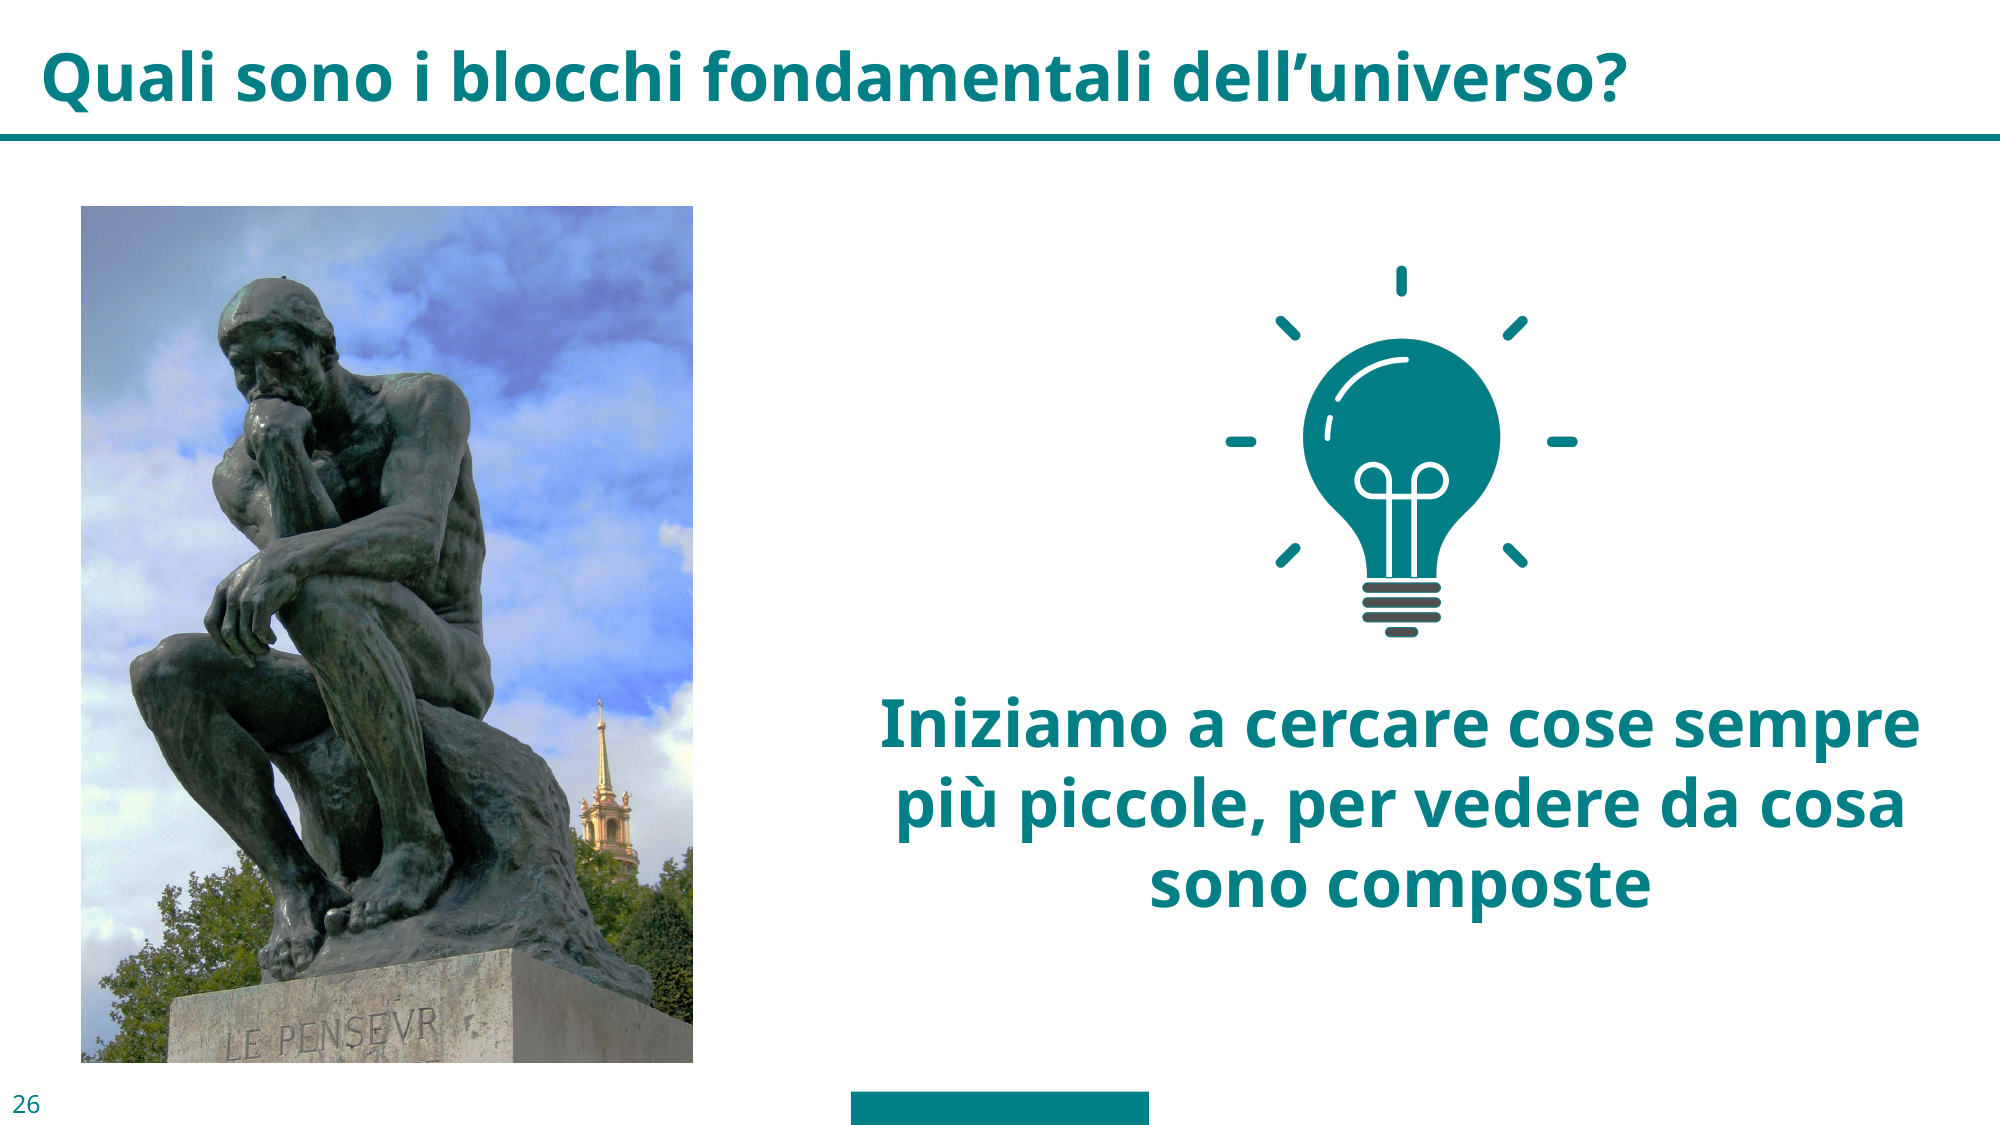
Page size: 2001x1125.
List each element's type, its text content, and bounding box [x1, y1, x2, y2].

picture [1128, 167, 1675, 714]
text_box 26 [0, 1075, 447, 1125]
text_box [850, 1091, 1150, 1125]
text_box Iniziamo a cercare cose sempre più piccole, per vedere da cosa sono composte [837, 673, 1966, 928]
picture [81, 206, 693, 1063]
text_box Quali sono i blocchi fondamentali dell’universo? [25, 27, 1966, 122]
